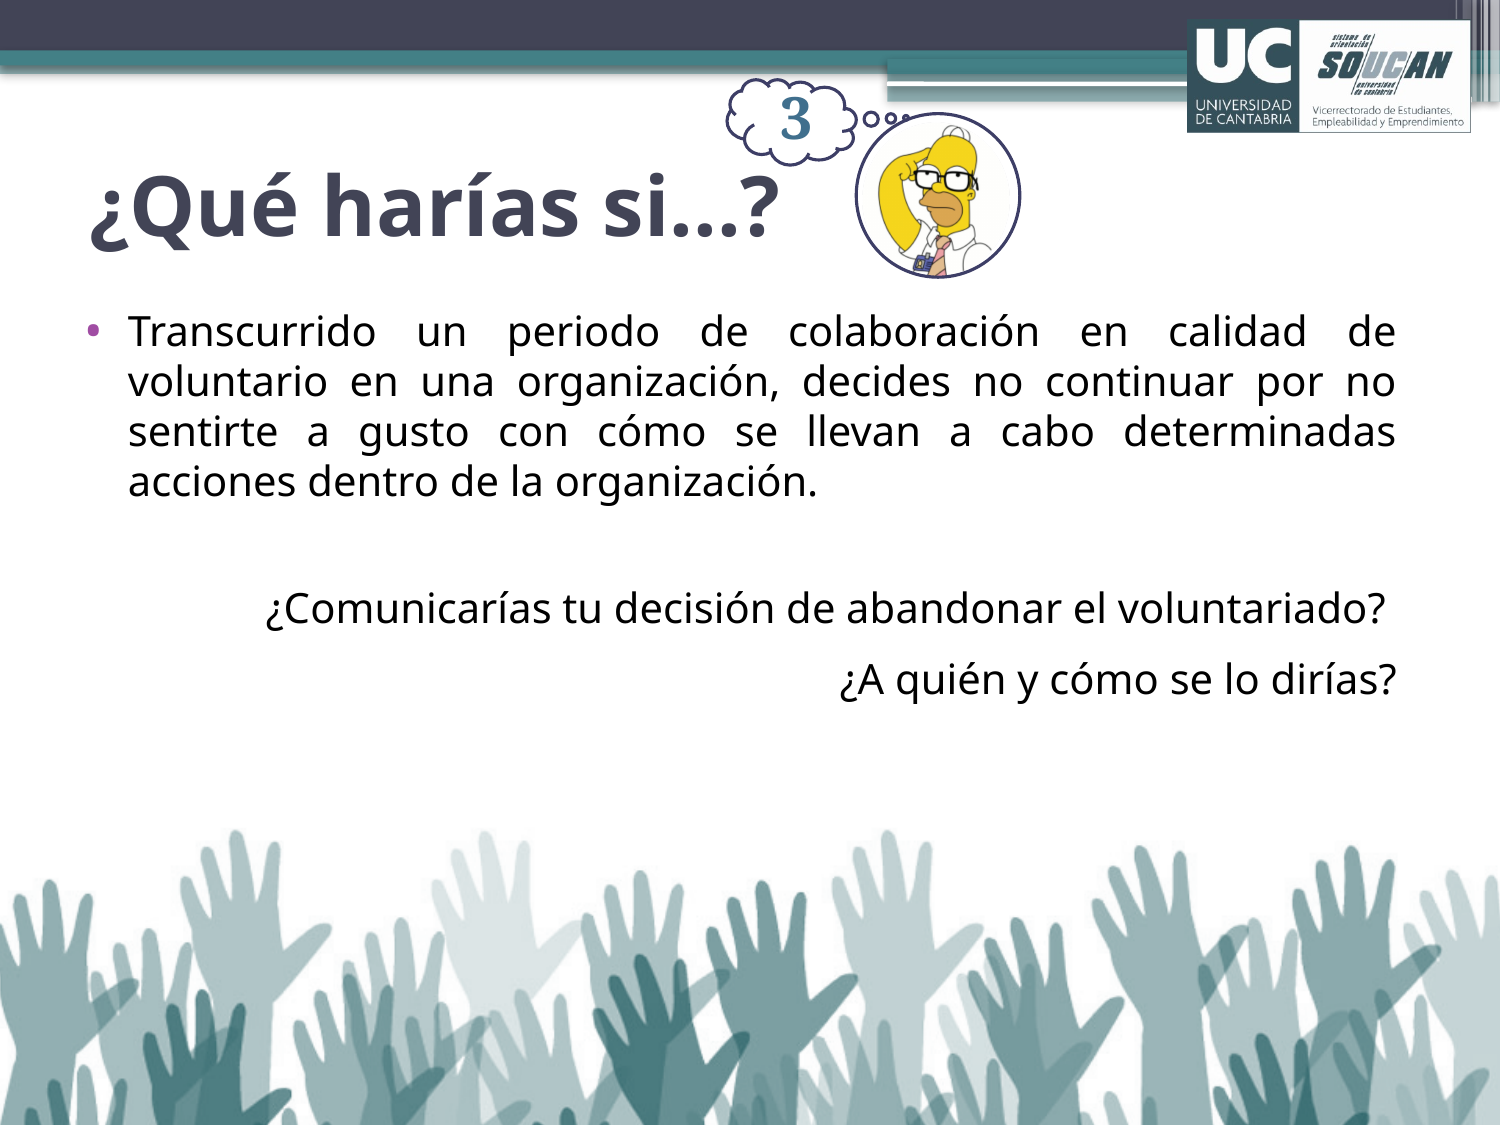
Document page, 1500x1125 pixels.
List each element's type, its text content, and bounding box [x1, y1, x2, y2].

text_box 3 [725, 78, 856, 167]
picture [0, 653, 1500, 1125]
picture [1186, 18, 1471, 133]
list Transcurrido un periodo de colaboración en calidad de voluntario en una organización, decides no continuar por no sentirte a gusto con cómo se llevan a cabo determinadas acciones dentro de la organización. ¿Comunicarías tu decisión de abandonar el voluntariado? ¿A quién y cómo se lo dirías? [53, 297, 1412, 650]
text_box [855, 113, 1021, 278]
title ¿Qué harías si...? [75, 115, 1425, 291]
